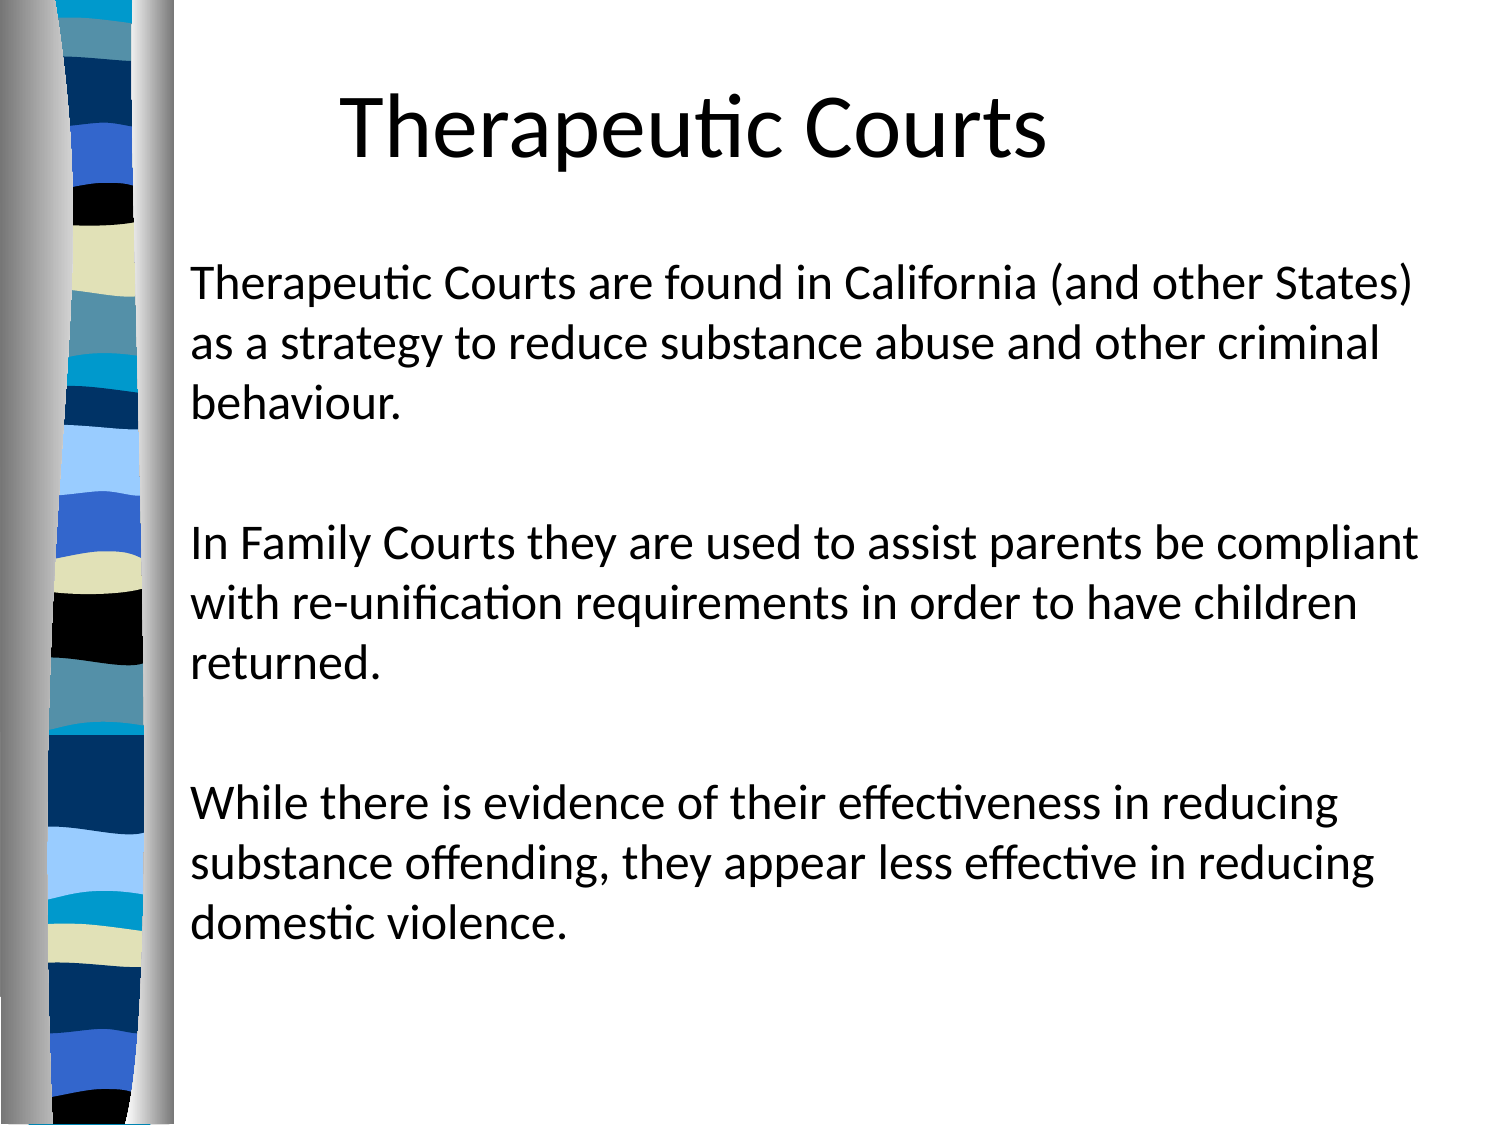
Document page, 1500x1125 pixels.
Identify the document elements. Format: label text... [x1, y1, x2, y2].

text_box Therapeutic Courts are found in California (and other States) as a strategy to reduce substance abuse and other criminal behaviour. In Family Courts they are used to assist parents be compliant with re-unification requirements in order to have children returned. While there is evidence of their effectiveness in reducing substance offending, they appear less effective in reducing domestic violence. [175, 241, 1447, 917]
title Therapeutic Courts [324, 58, 1075, 262]
